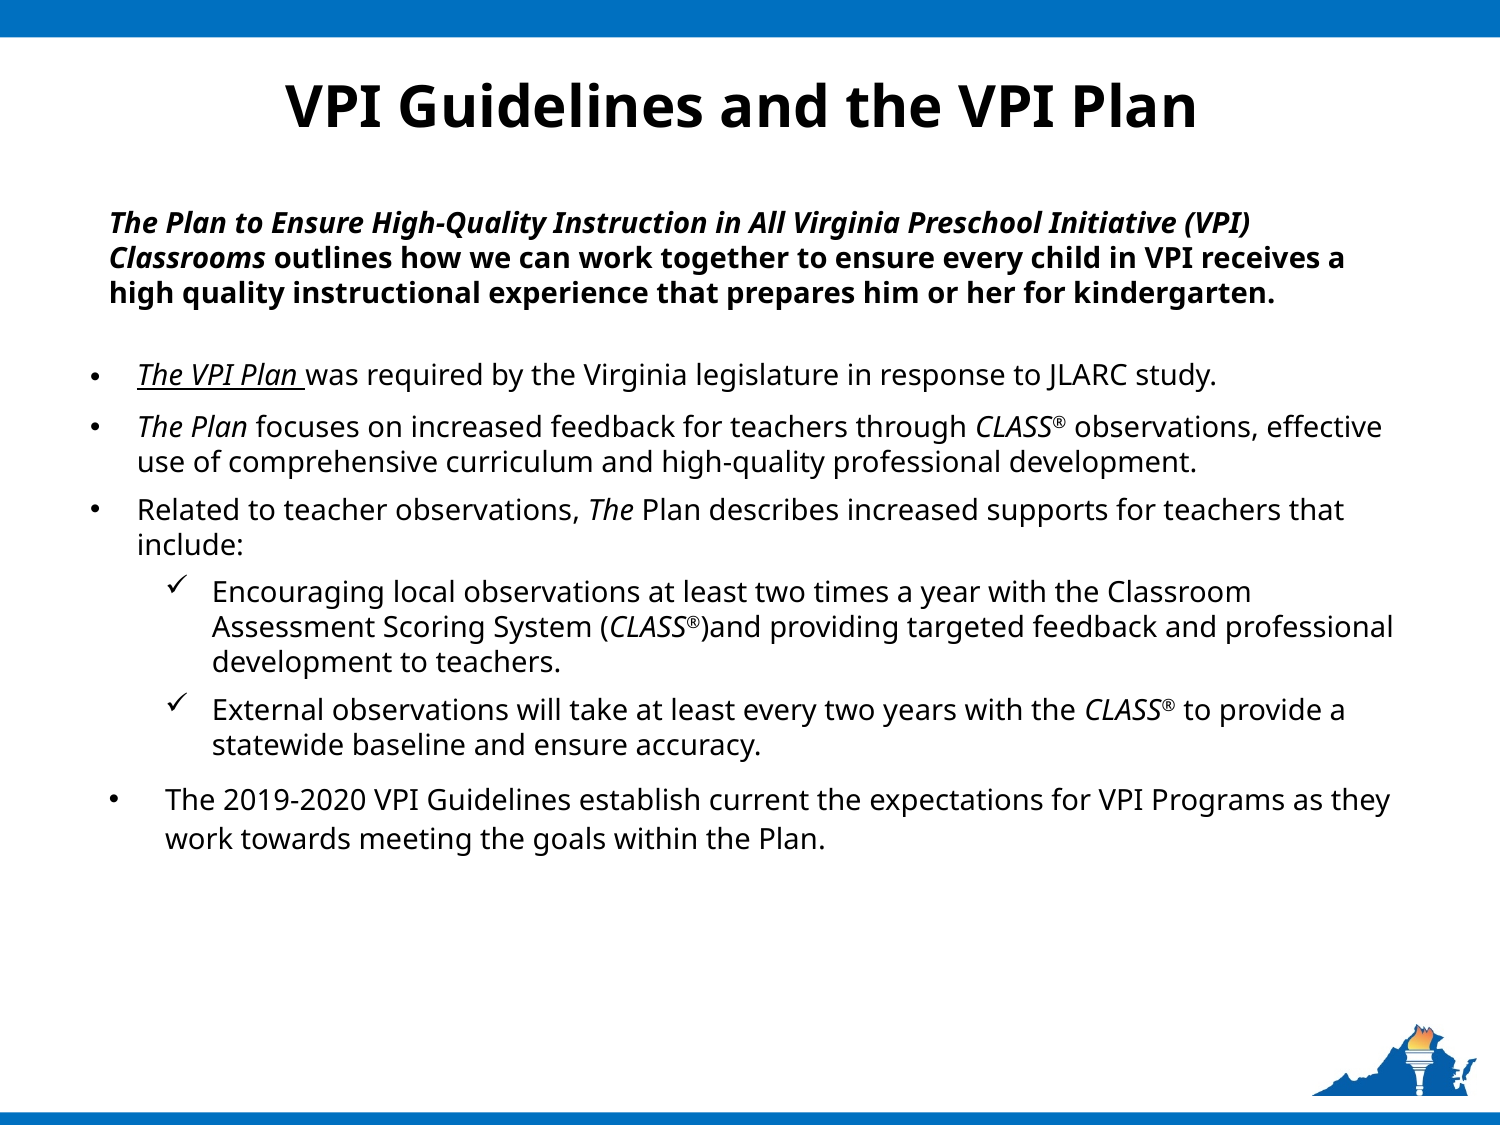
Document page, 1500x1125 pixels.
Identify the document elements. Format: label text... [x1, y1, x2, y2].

title VPI Guidelines and the VPI Plan [75, 45, 1425, 196]
list The Plan to Ensure High-Quality Instruction in All Virginia Preschool Initiative (VPI) Classrooms outlines how we can work together to ensure every child in VPI receives a high quality instructional experience that prepares him or her for kindergarten. The VPI Plan was required by the Virginia legislature in response to JLARC study. The Plan focuses on increased feedback for teachers through CLASS® observations, effective use of comprehensive curriculum and high-quality professional development. Related to teacher observations, The Plan describes increased supports for teachers that include: Encouraging local observations at least two times a year with the Classroom Assessment Scoring System (CLASS®)and providing targeted feedback and professional development to teachers. External observations will take at least every two years with the CLASS® to provide a statewide baseline and ensure accuracy. The 2019-2020 VPI Guidelines establish current the expectations for VPI Programs as they work towards meeting the goals within the Plan. [75, 196, 1425, 1005]
picture [1312, 1024, 1477, 1096]
